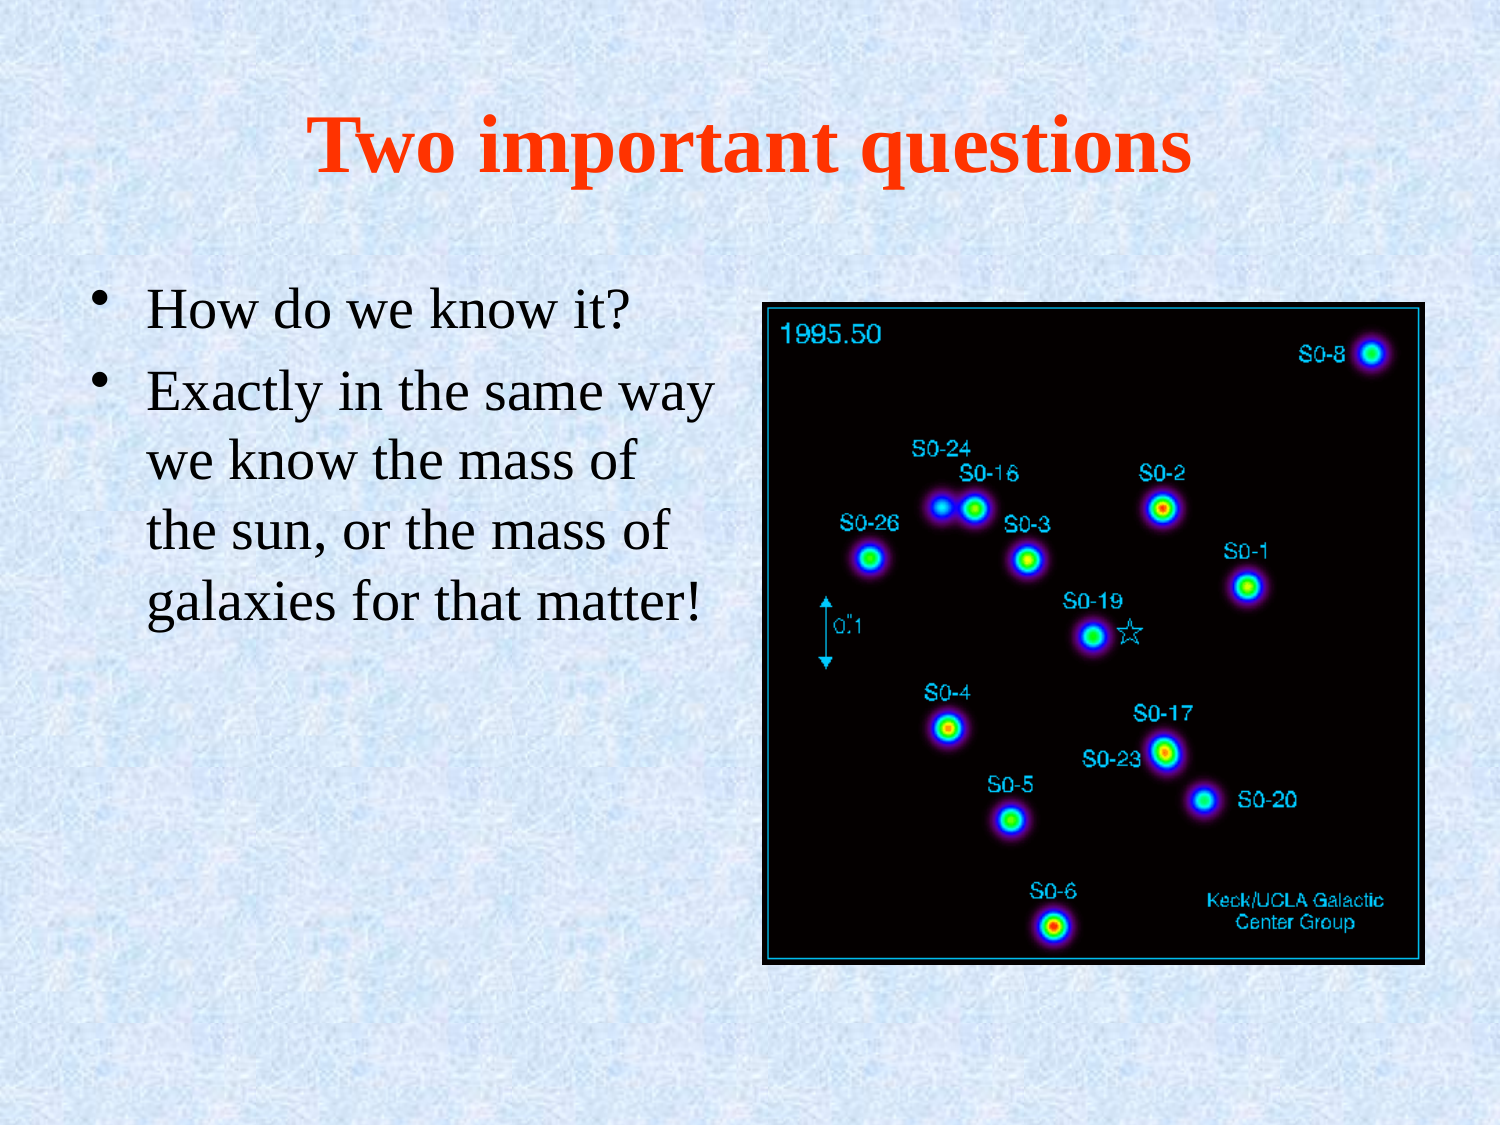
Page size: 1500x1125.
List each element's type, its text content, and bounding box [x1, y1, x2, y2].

list How do we know it? Exactly in the same way we know the mass of the sun, or the mass of galaxies for that matter! [75, 262, 738, 1005]
title Two important questions [75, 45, 1425, 233]
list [762, 302, 1426, 965]
picture [0, 0, 1500, 1125]
